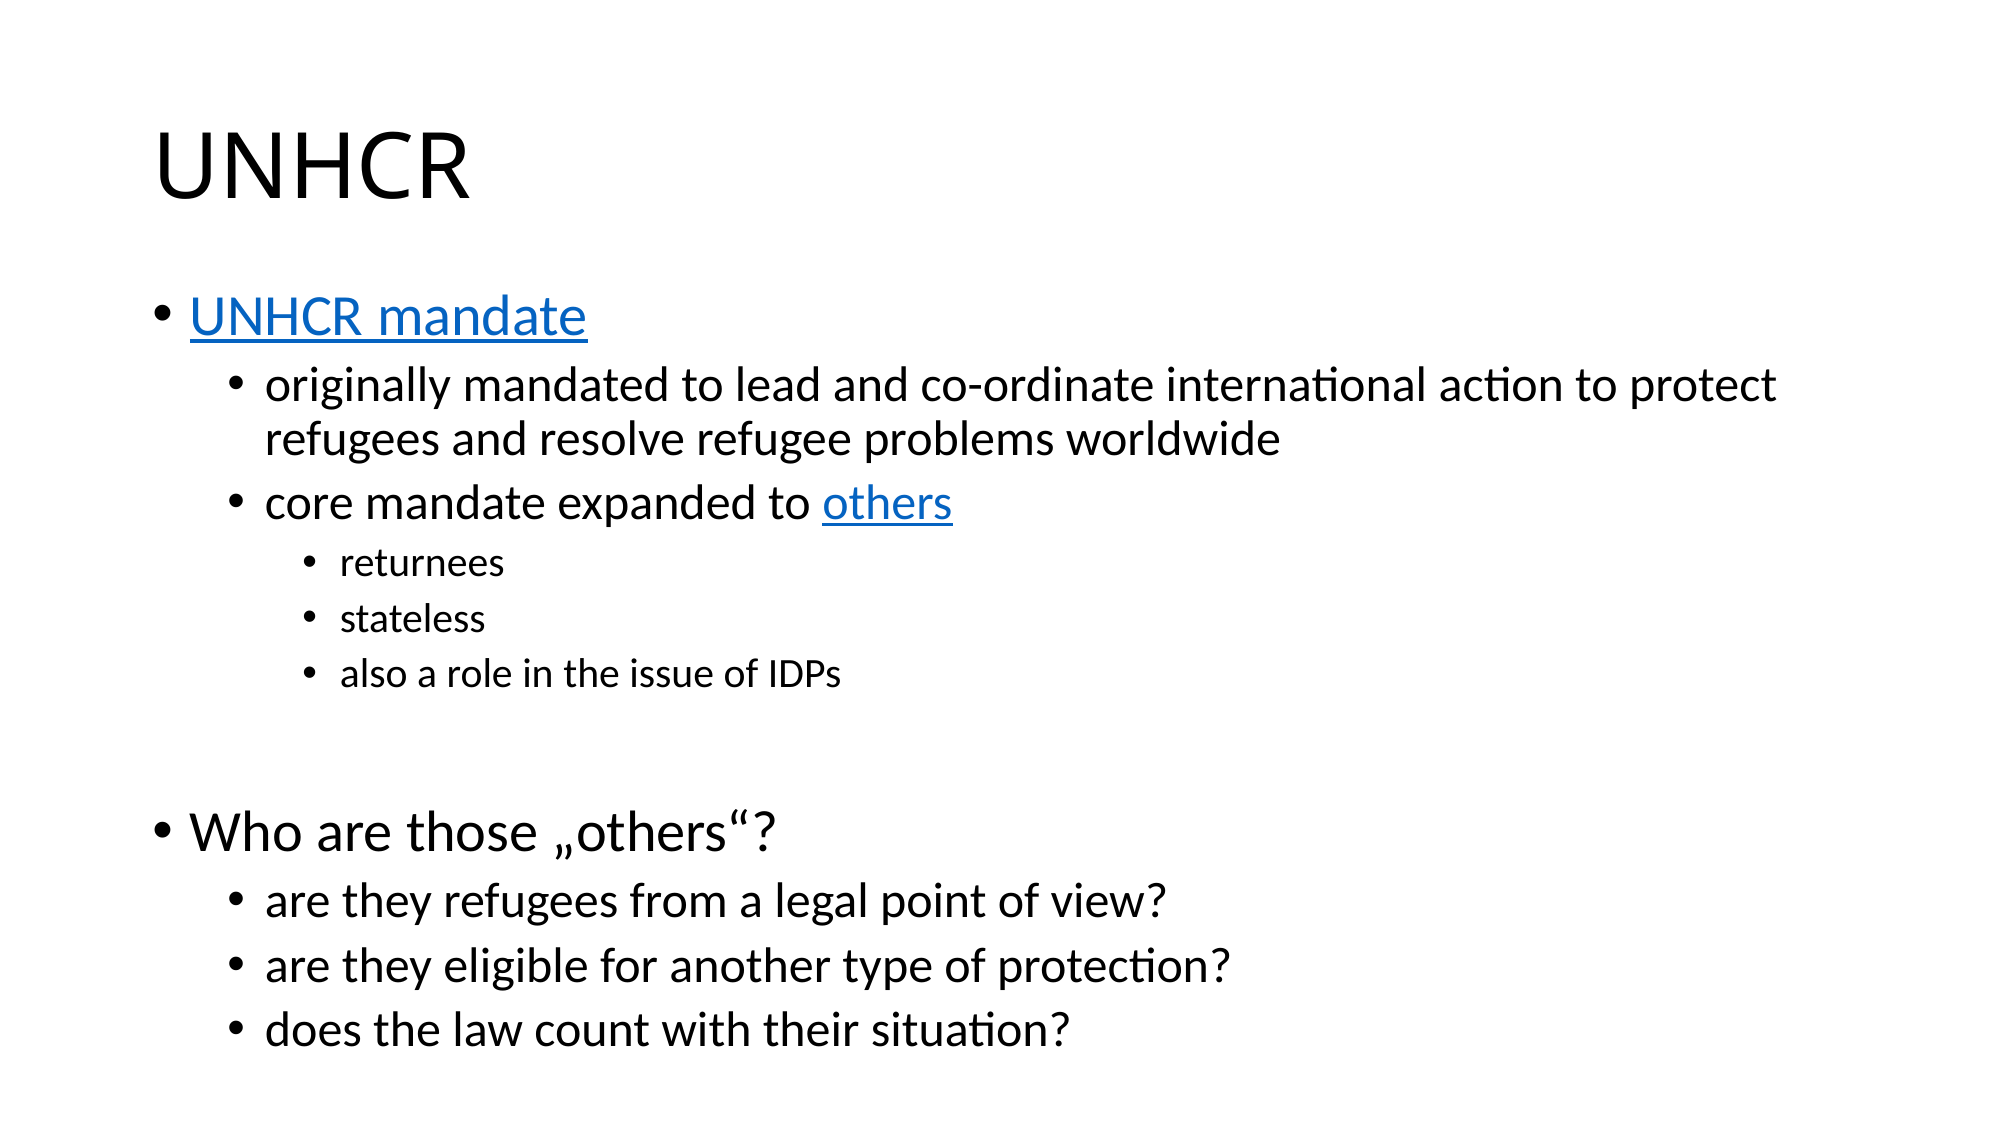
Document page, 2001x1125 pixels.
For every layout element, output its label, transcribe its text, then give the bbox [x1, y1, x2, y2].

list UNHCR mandate originally mandated to lead and co-ordinate international action to protect refugees and resolve refugee problems worldwide core mandate expanded to others returnees stateless also a role in the issue of IDPs Who are those „others“? are they refugees from a legal point of view? are they eligible for another type of protection? does the law count with their situation? [137, 277, 1863, 1066]
title UNHCR [137, 59, 1863, 277]
